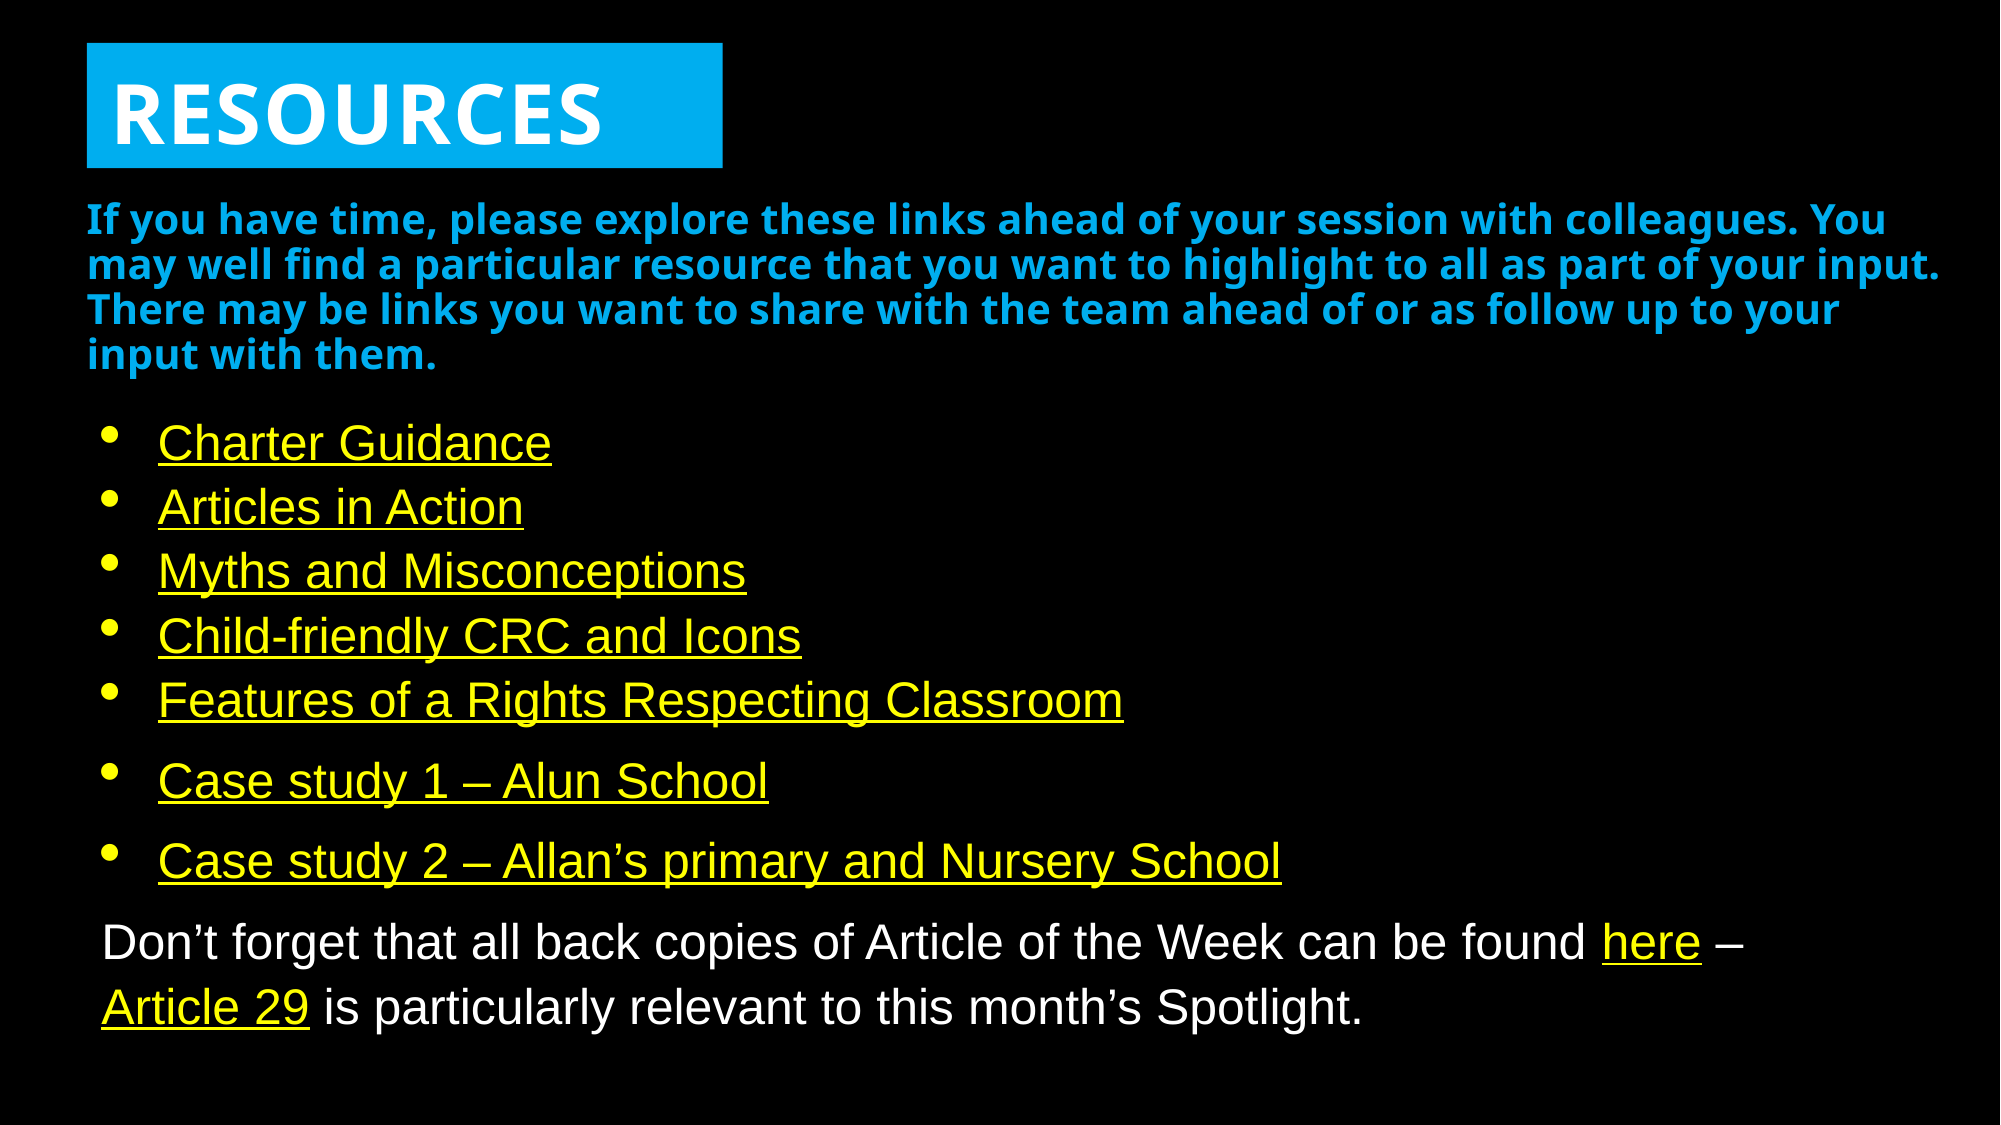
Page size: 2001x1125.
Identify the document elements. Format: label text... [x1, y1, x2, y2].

list If you have time, please explore these links ahead of your session with colleagues. You may well find a particular resource that you want to highlight to all as part of your input. There may be links you want to share with the team ahead of or as follow up to your input with them. [86, 195, 1967, 203]
list RESOURCES [86, 42, 723, 169]
text_box Charter Guidance Articles in Action Myths and Misconceptions Child-friendly CRC and Icons Features of a Rights Respecting Classroom Case study 1 – Alun School Case study 2 – Allan’s primary and Nursery School Don’t forget that all back copies of Article of the Week can be found here – Article 29 is particularly relevant to this month’s Spotlight. [86, 398, 1801, 1042]
